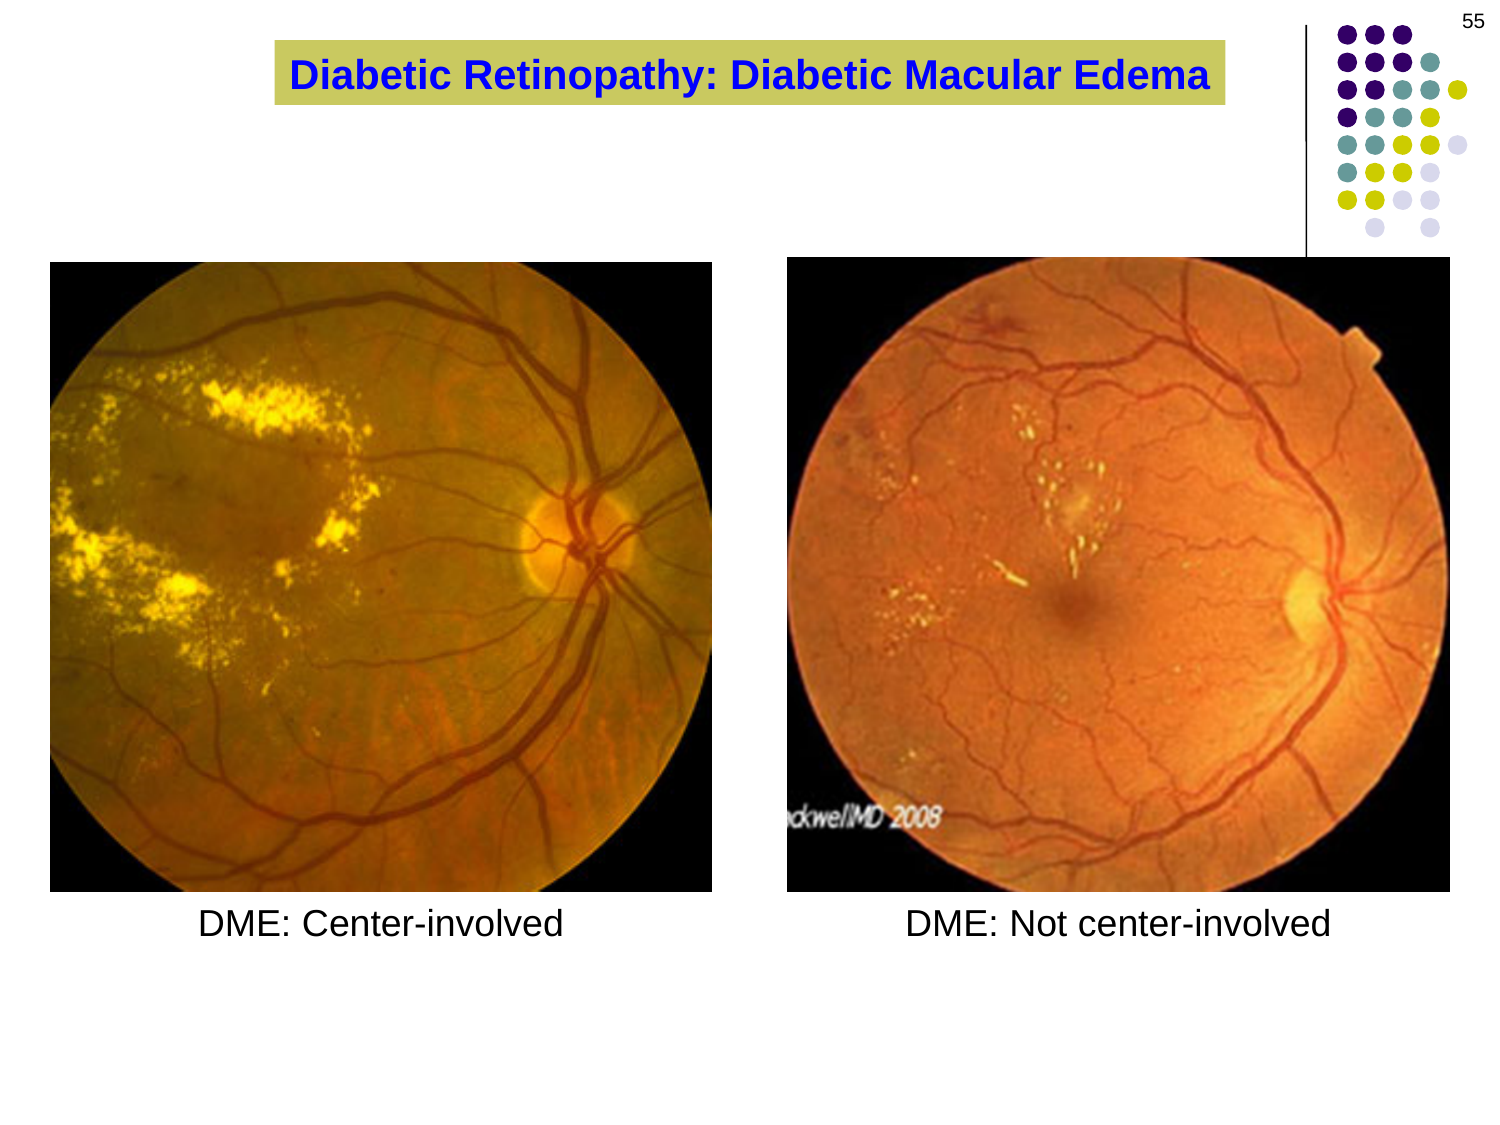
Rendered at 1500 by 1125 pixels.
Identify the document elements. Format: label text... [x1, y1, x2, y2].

text_box Diabetic Retinopathy: Diabetic Macular Edema [274, 40, 1226, 105]
picture [787, 257, 1450, 893]
text_box DME: Center-involved [183, 901, 579, 952]
text_box DME: Not center-involved [890, 902, 1347, 952]
slide_number 55 [1149, 0, 1500, 75]
picture [49, 262, 713, 893]
